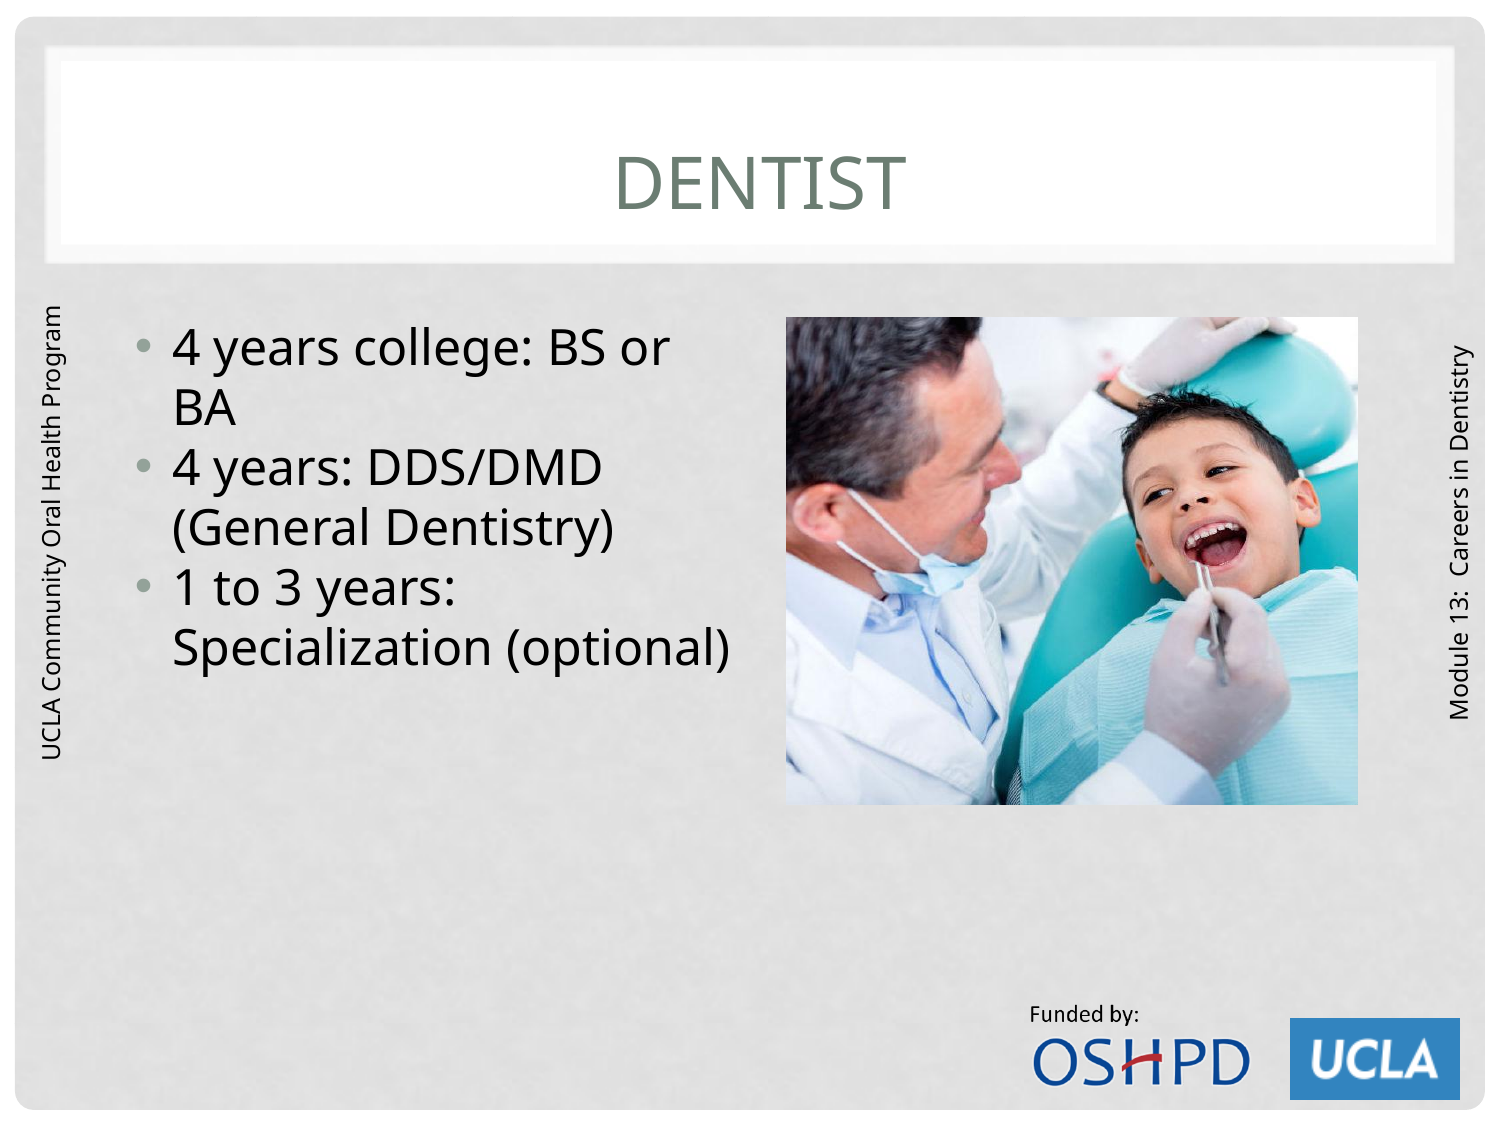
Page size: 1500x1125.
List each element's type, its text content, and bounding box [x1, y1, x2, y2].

text_box Module 13: Careers in Dentistry [1435, 71, 1481, 997]
picture [785, 317, 1358, 805]
list 4 years college: BS or BA 4 years: DDS/DMD (General Dentistry) 1 to 3 years: Specialization (optional) [100, 299, 759, 1031]
picture [1024, 996, 1260, 1101]
title Dentist [51, 64, 1449, 240]
text_box UCLA Community Oral Health Program [27, 146, 73, 922]
picture [1290, 1018, 1460, 1101]
